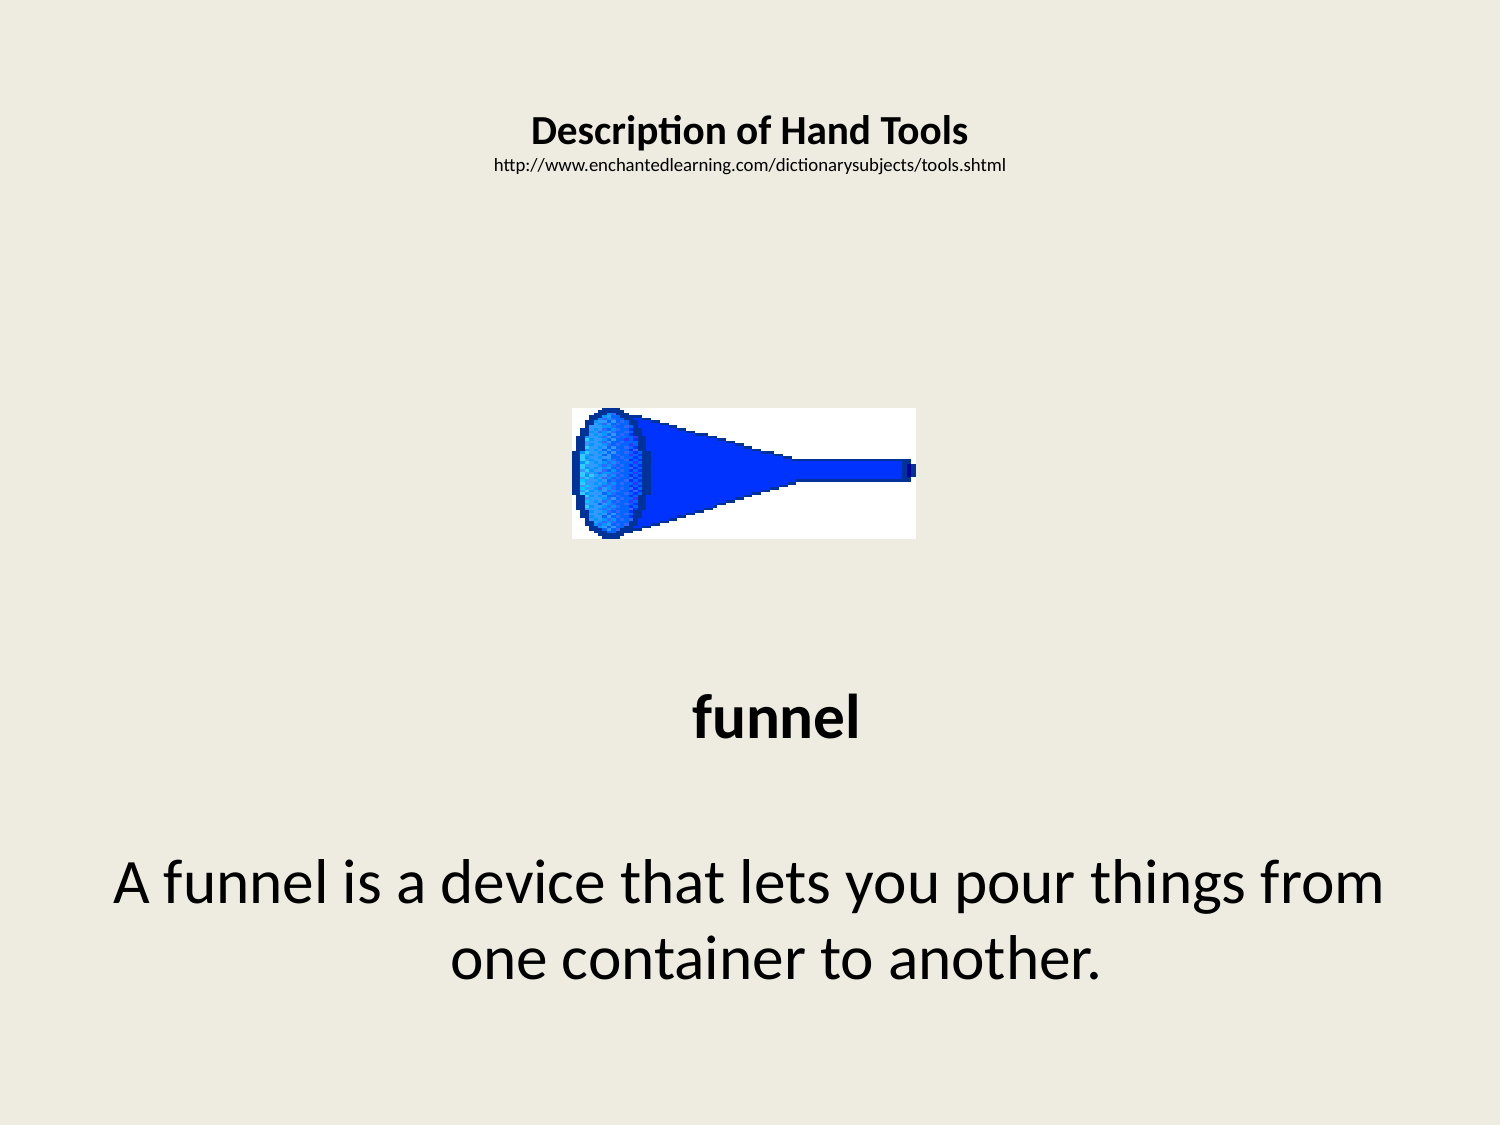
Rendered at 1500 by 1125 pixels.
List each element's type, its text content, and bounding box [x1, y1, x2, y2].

title Description of Hand Tools http://www.enchantedlearning.com/dictionarysubjects/tools.shtml [75, 45, 1425, 233]
list funnel A funnel is a device that lets you pour things from one container to another. [75, 262, 1425, 1005]
picture [572, 408, 916, 540]
